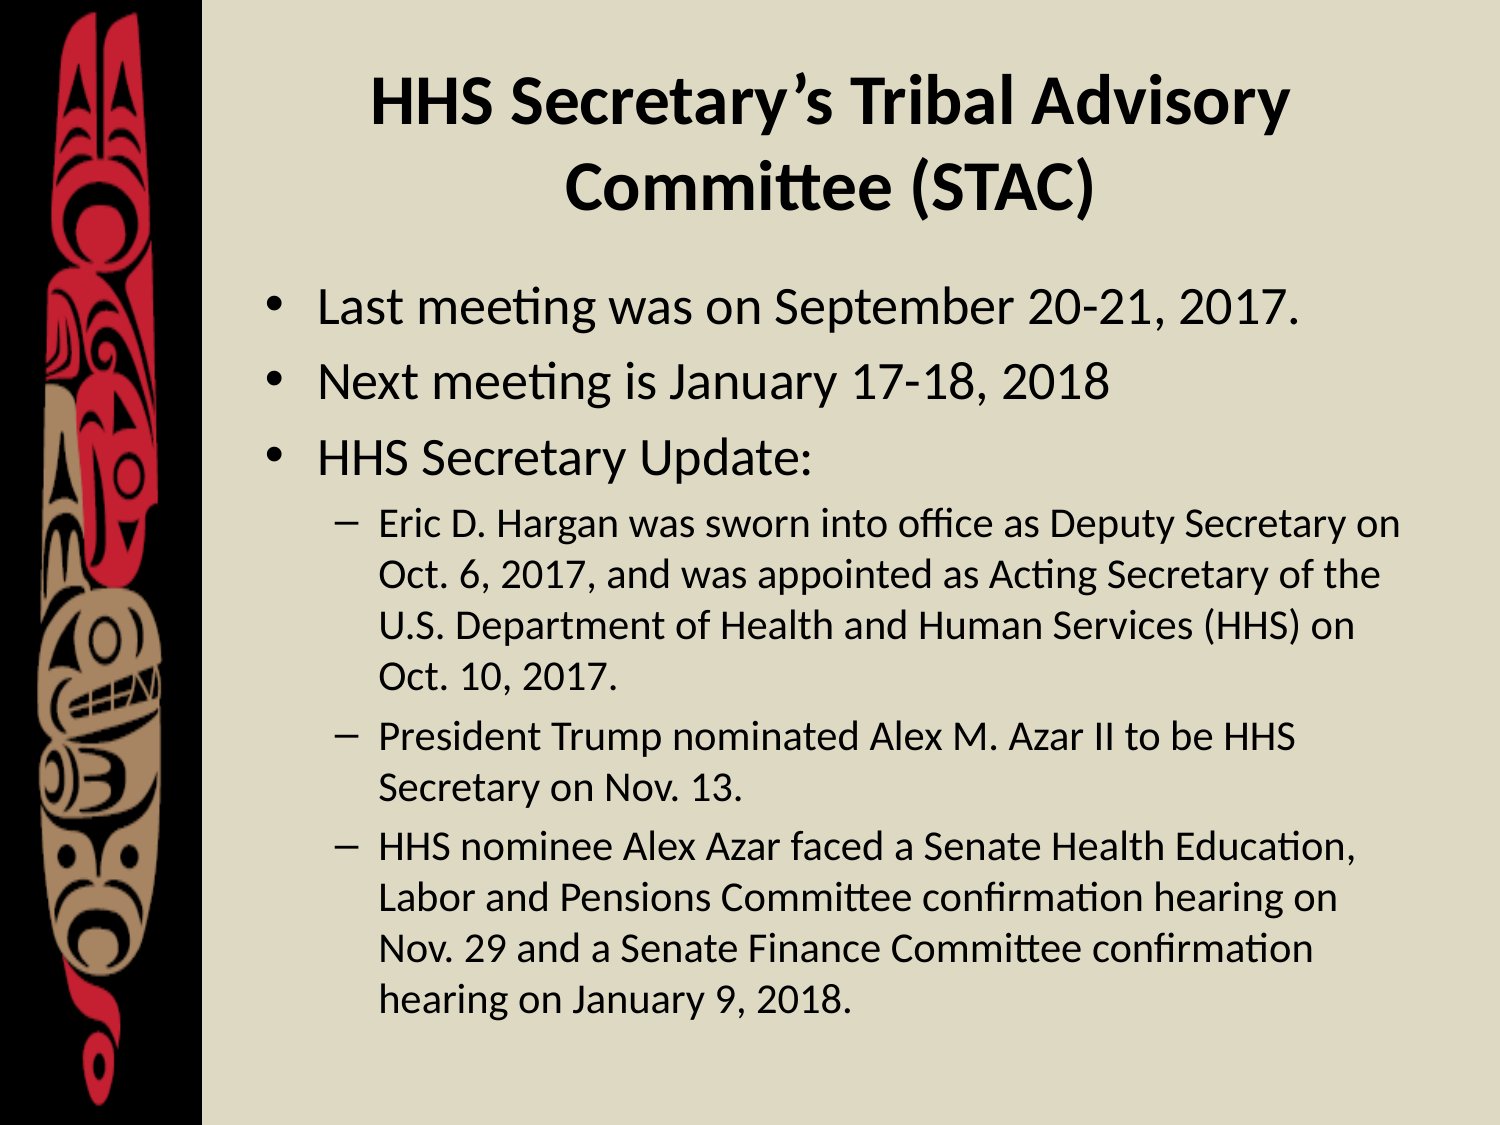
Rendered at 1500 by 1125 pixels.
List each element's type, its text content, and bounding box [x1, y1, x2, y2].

picture [0, 0, 202, 1125]
title HHS Secretary’s Tribal Advisory Committee (STAC) [237, 45, 1425, 233]
list Last meeting was on September 20-21, 2017. Next meeting is January 17-18, 2018 HHS Secretary Update: Eric D. Hargan was sworn into office as Deputy Secretary on Oct. 6, 2017, and was appointed as Acting Secretary of the U.S. Department of Health and Human Services (HHS) on Oct. 10, 2017. President Trump nominated Alex M. Azar II to be HHS Secretary on Nov. 13. HHS nominee Alex Azar faced a Senate Health Education, Labor and Pensions Committee confirmation hearing on Nov. 29 and a Senate Finance Committee confirmation hearing on January 9, 2018. [249, 262, 1425, 1038]
